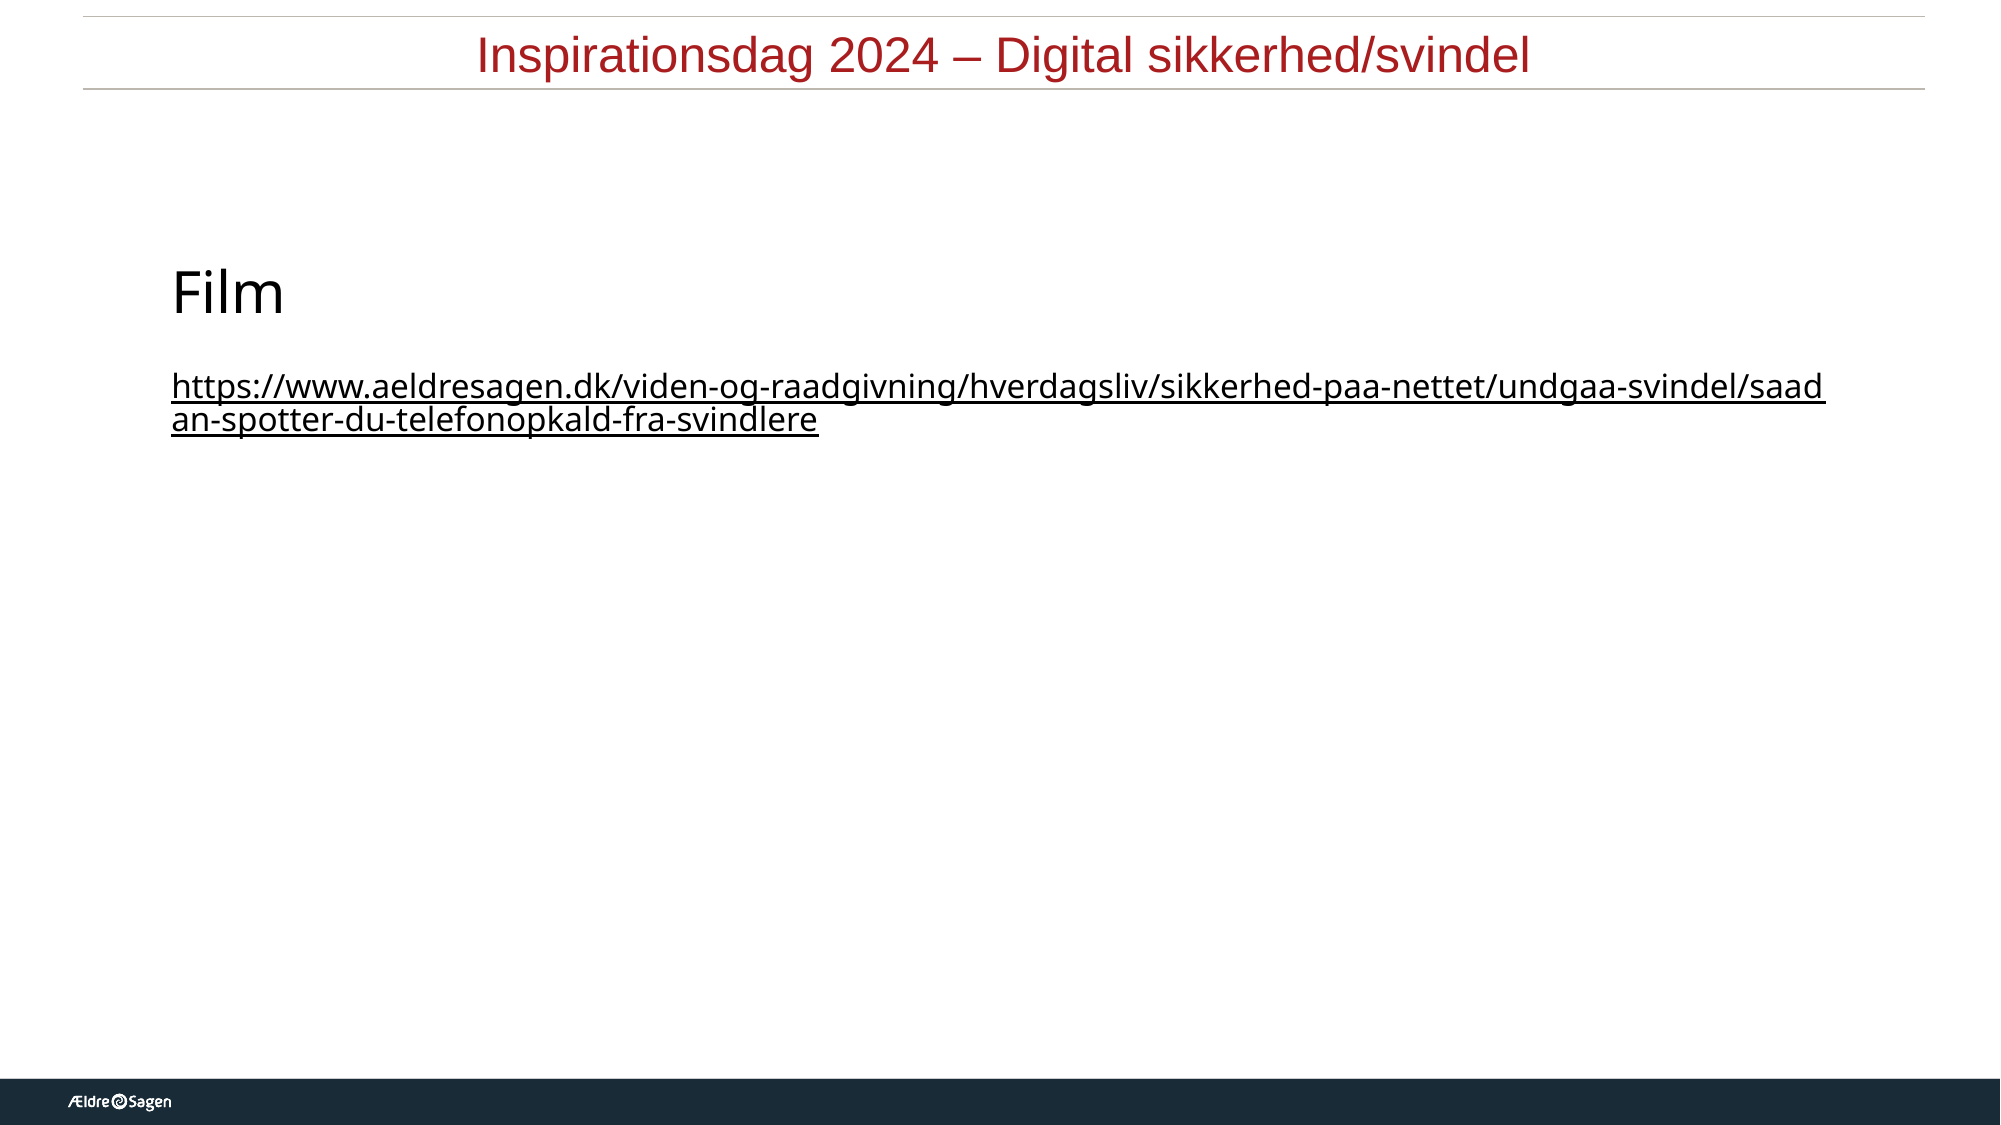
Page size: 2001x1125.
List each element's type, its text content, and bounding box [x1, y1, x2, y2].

text_box Inspirationsdag 2024 – Digital sikkerhed/svindel [82, 18, 1925, 88]
text_box Film https://www.aeldresagen.dk/viden-og-raadgivning/hverdagsliv/sikkerhed-paa-nettet/undgaa-svindel/saadan-spotter-du-telefonopkald-fra-svindlere [156, 247, 1844, 503]
